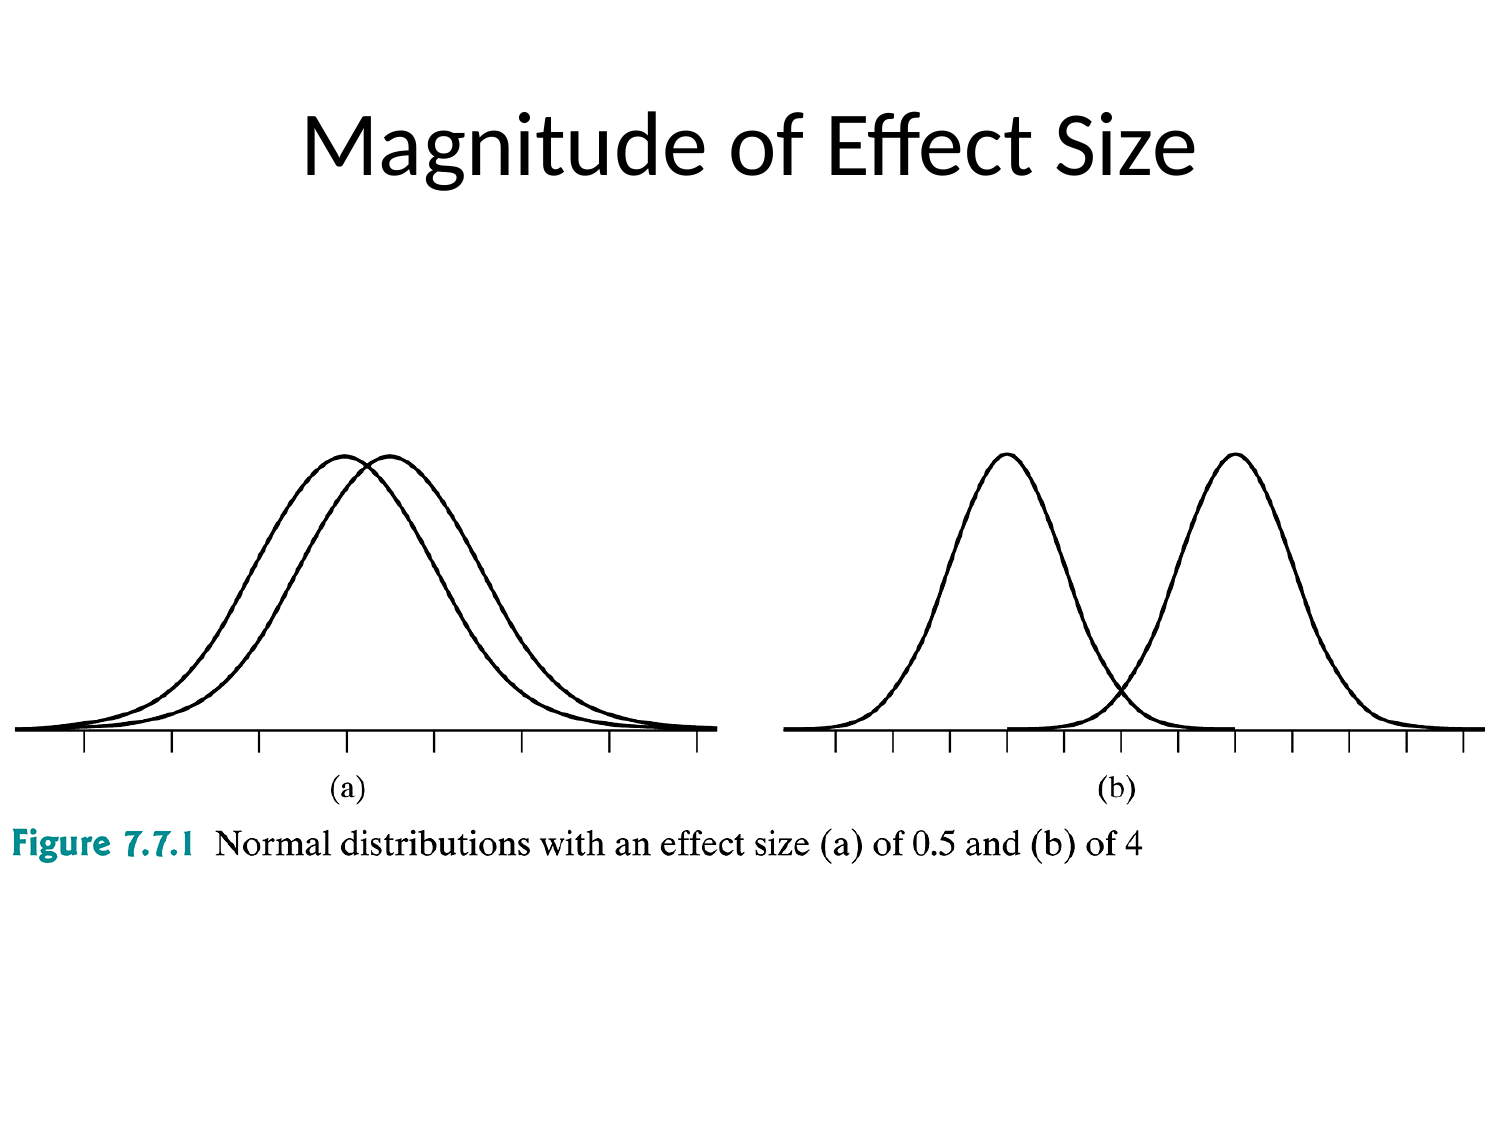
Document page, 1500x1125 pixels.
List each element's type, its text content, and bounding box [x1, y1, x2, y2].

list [0, 437, 1500, 873]
title Magnitude of Effect Size [75, 45, 1425, 233]
